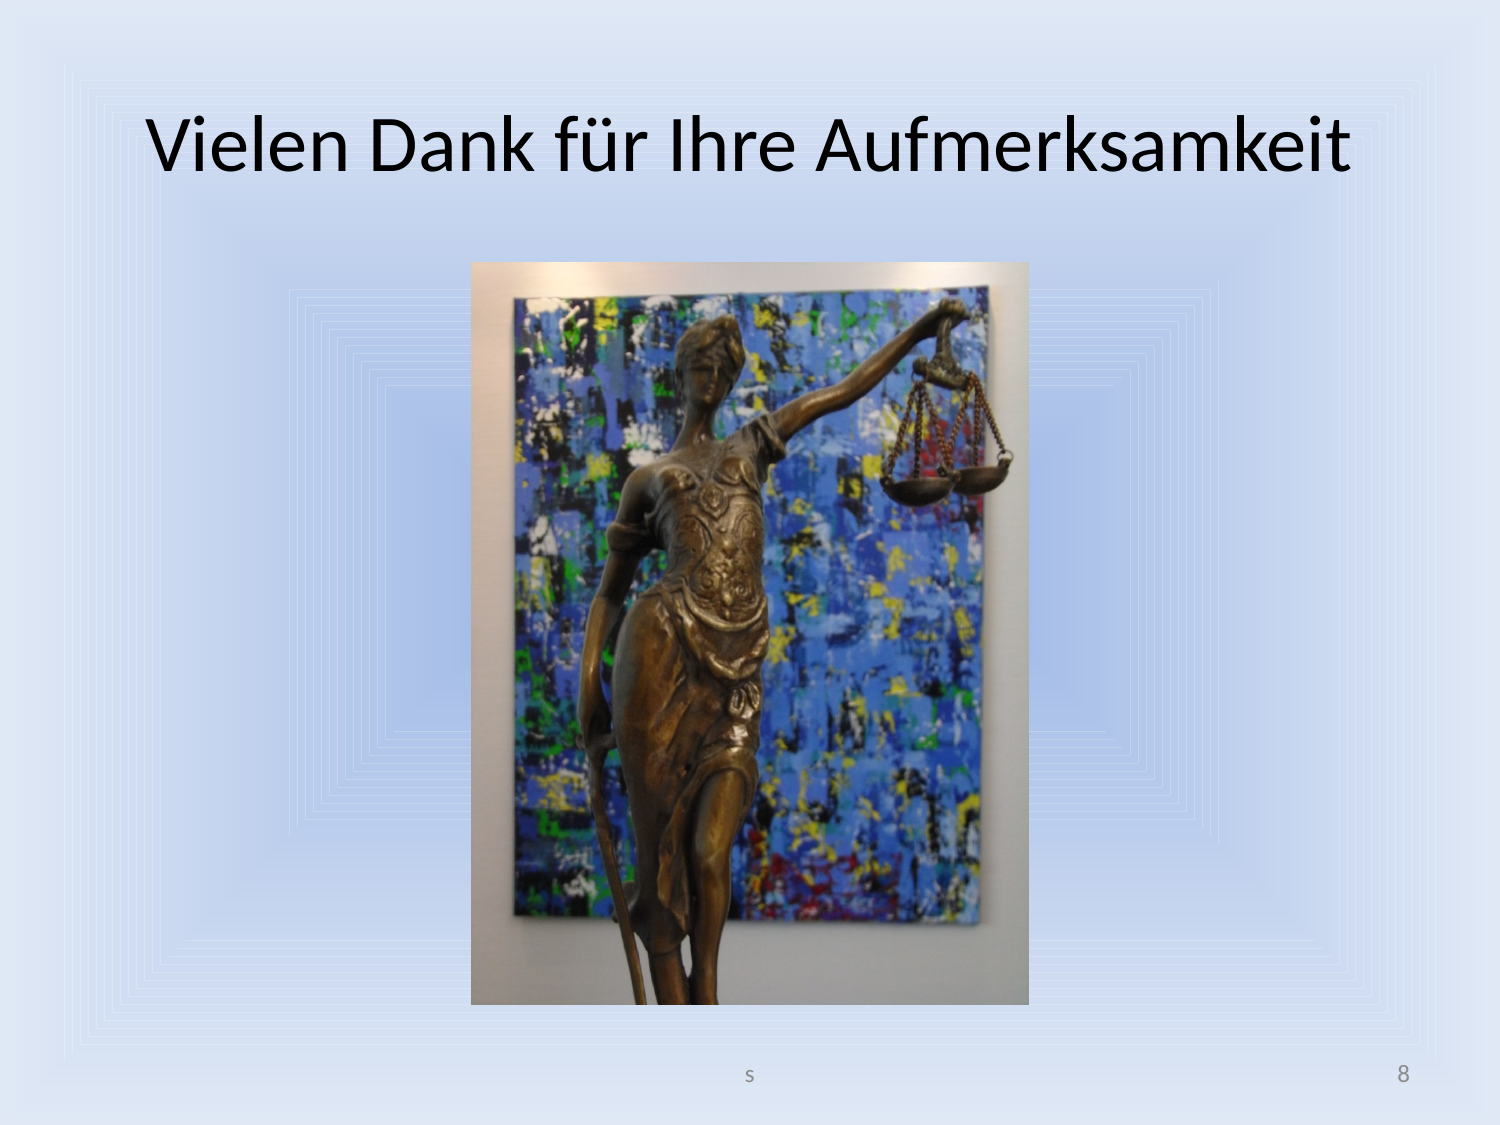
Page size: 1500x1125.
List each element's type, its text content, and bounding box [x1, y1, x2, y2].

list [471, 262, 1029, 1006]
footer s [512, 1042, 988, 1103]
slide_number 8 [1074, 1042, 1425, 1103]
title Vielen Dank für Ihre Aufmerksamkeit [75, 45, 1425, 233]
